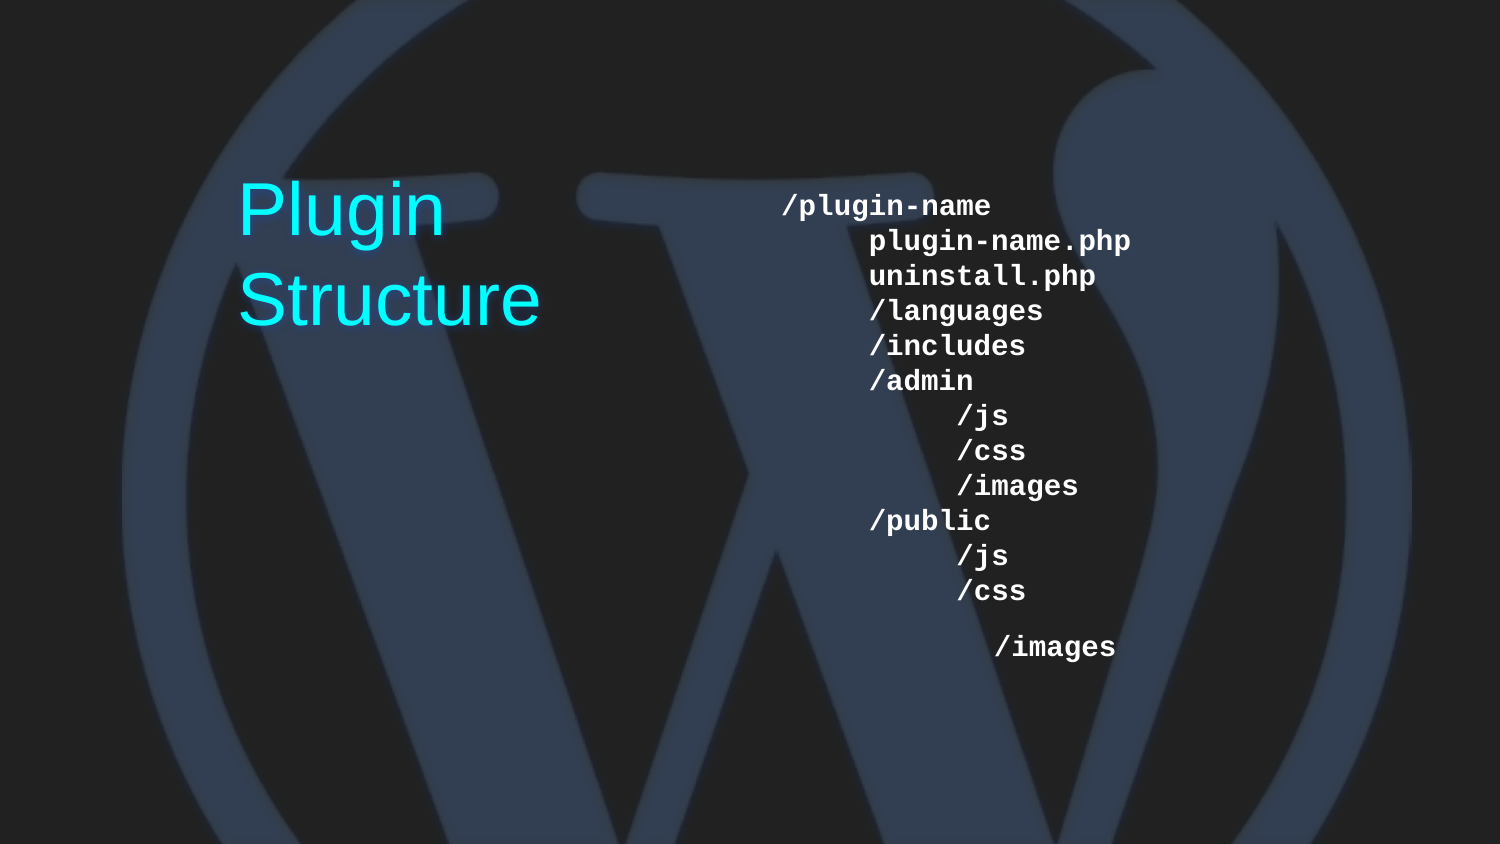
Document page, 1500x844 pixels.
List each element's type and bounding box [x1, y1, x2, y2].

picture [121, 0, 1412, 844]
